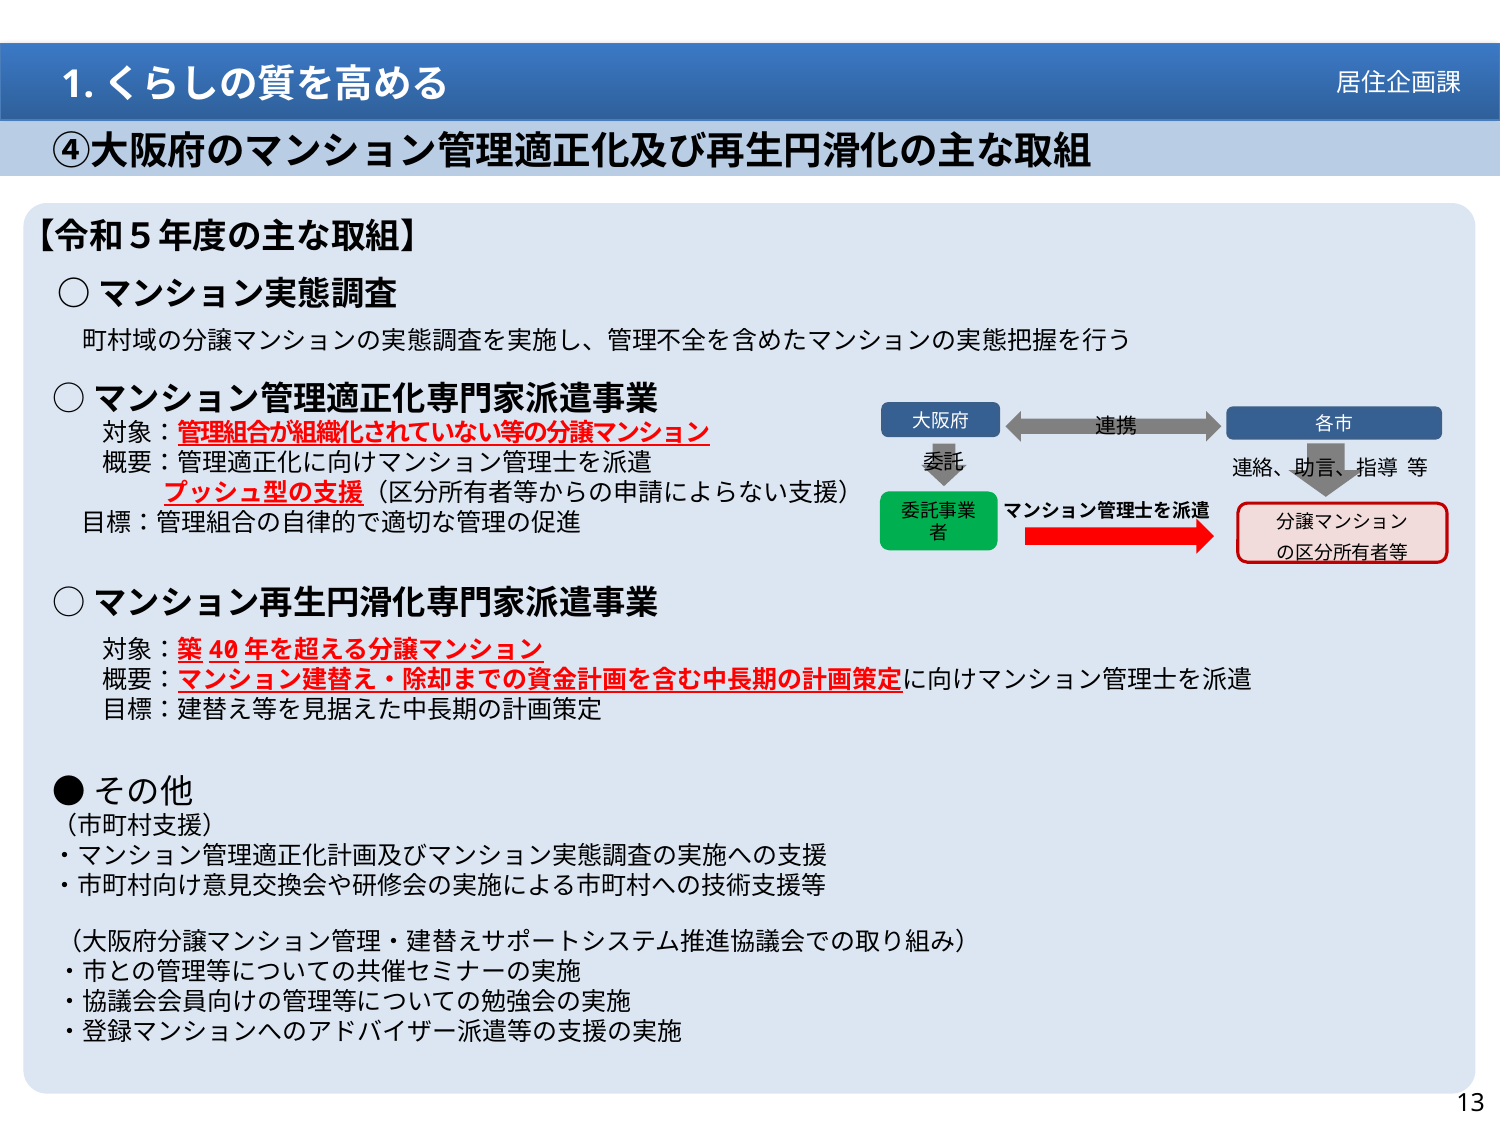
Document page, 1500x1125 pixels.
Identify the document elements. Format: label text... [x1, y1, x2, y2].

text_box ●その他 （市町村支援） ・マンション管理適正化計画及びマンション実態調査の実施への支援 ・市町村向け意見交換会や研修会の実施による市町村への技術支援等 [37, 762, 1347, 908]
text_box （大阪府分譲マンション管理・建替えサポートシステム推進協議会での取り組み） ・市との管理等についての共催セミナーの実施 ・協議会会員向けの管理等についての勉強会の実施 ・登録マンションへのアドバイザー派遣等の支援の実施 [42, 918, 1306, 1053]
text_box ○マンション管理適正化専門家派遣事業 対象：管理組合が組織化されていない等の分譲マンション 概要：管理適正化に向けマンション管理士を派遣 プッシュ型の支援（区分所有者等からの申請によらない支援） 目標：管理組合の自律的で適切な管理の促進 [37, 369, 1053, 563]
text_box ○マンション実態調査 町村域の分譲マンションの実態調査を実施し、管理不全を含めたマンションの実態把握を行う [42, 264, 1226, 381]
text_box ○マンション再生円滑化専門家派遣事業 対象：築40年を超える分譲マンション 概要：マンション建替え・除却までの資金計画を含む中長期の計画策定に向けマンション管理士を派遣 目標：建替え等を見据えた中長期の計画策定 [37, 574, 1413, 732]
text_box [21, 200, 1478, 1096]
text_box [879, 403, 1448, 563]
text_box 【令和５年度の主な取組】 [5, 206, 450, 263]
text_box 1.くらしの質を高める [0, 43, 1500, 121]
text_box 居住企画課 [1003, 59, 1477, 104]
text_box ④大阪府のマンション管理適正化及び再生円滑化の主な取組 [0, 121, 1500, 176]
slide_number 13 [1399, 1082, 1500, 1125]
